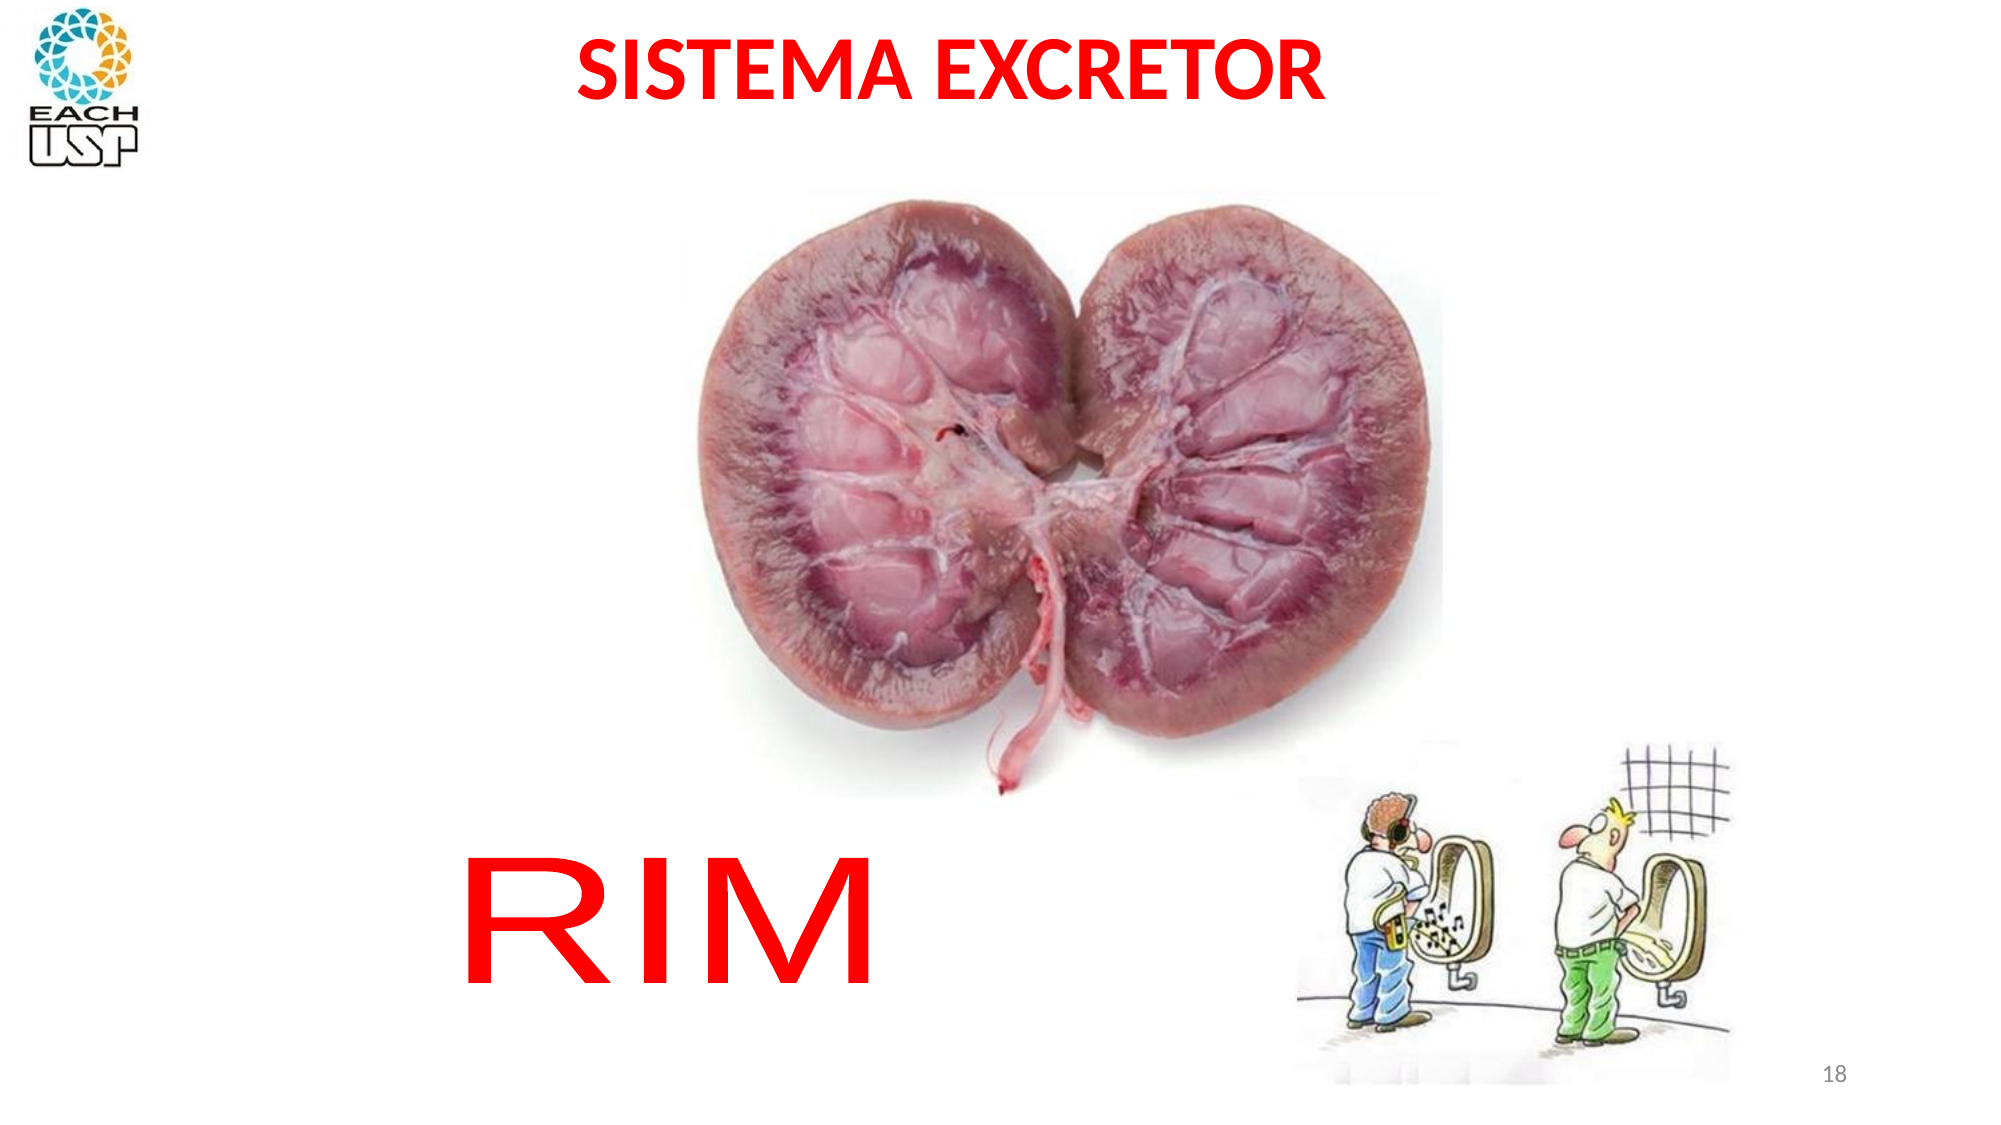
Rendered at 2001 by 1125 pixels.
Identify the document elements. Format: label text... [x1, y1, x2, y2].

text_box SISTEMA EXCRETOR [562, 13, 1449, 123]
picture [468, 123, 1750, 1086]
picture [0, 7, 164, 171]
slide_number 18 [1412, 1042, 1863, 1103]
